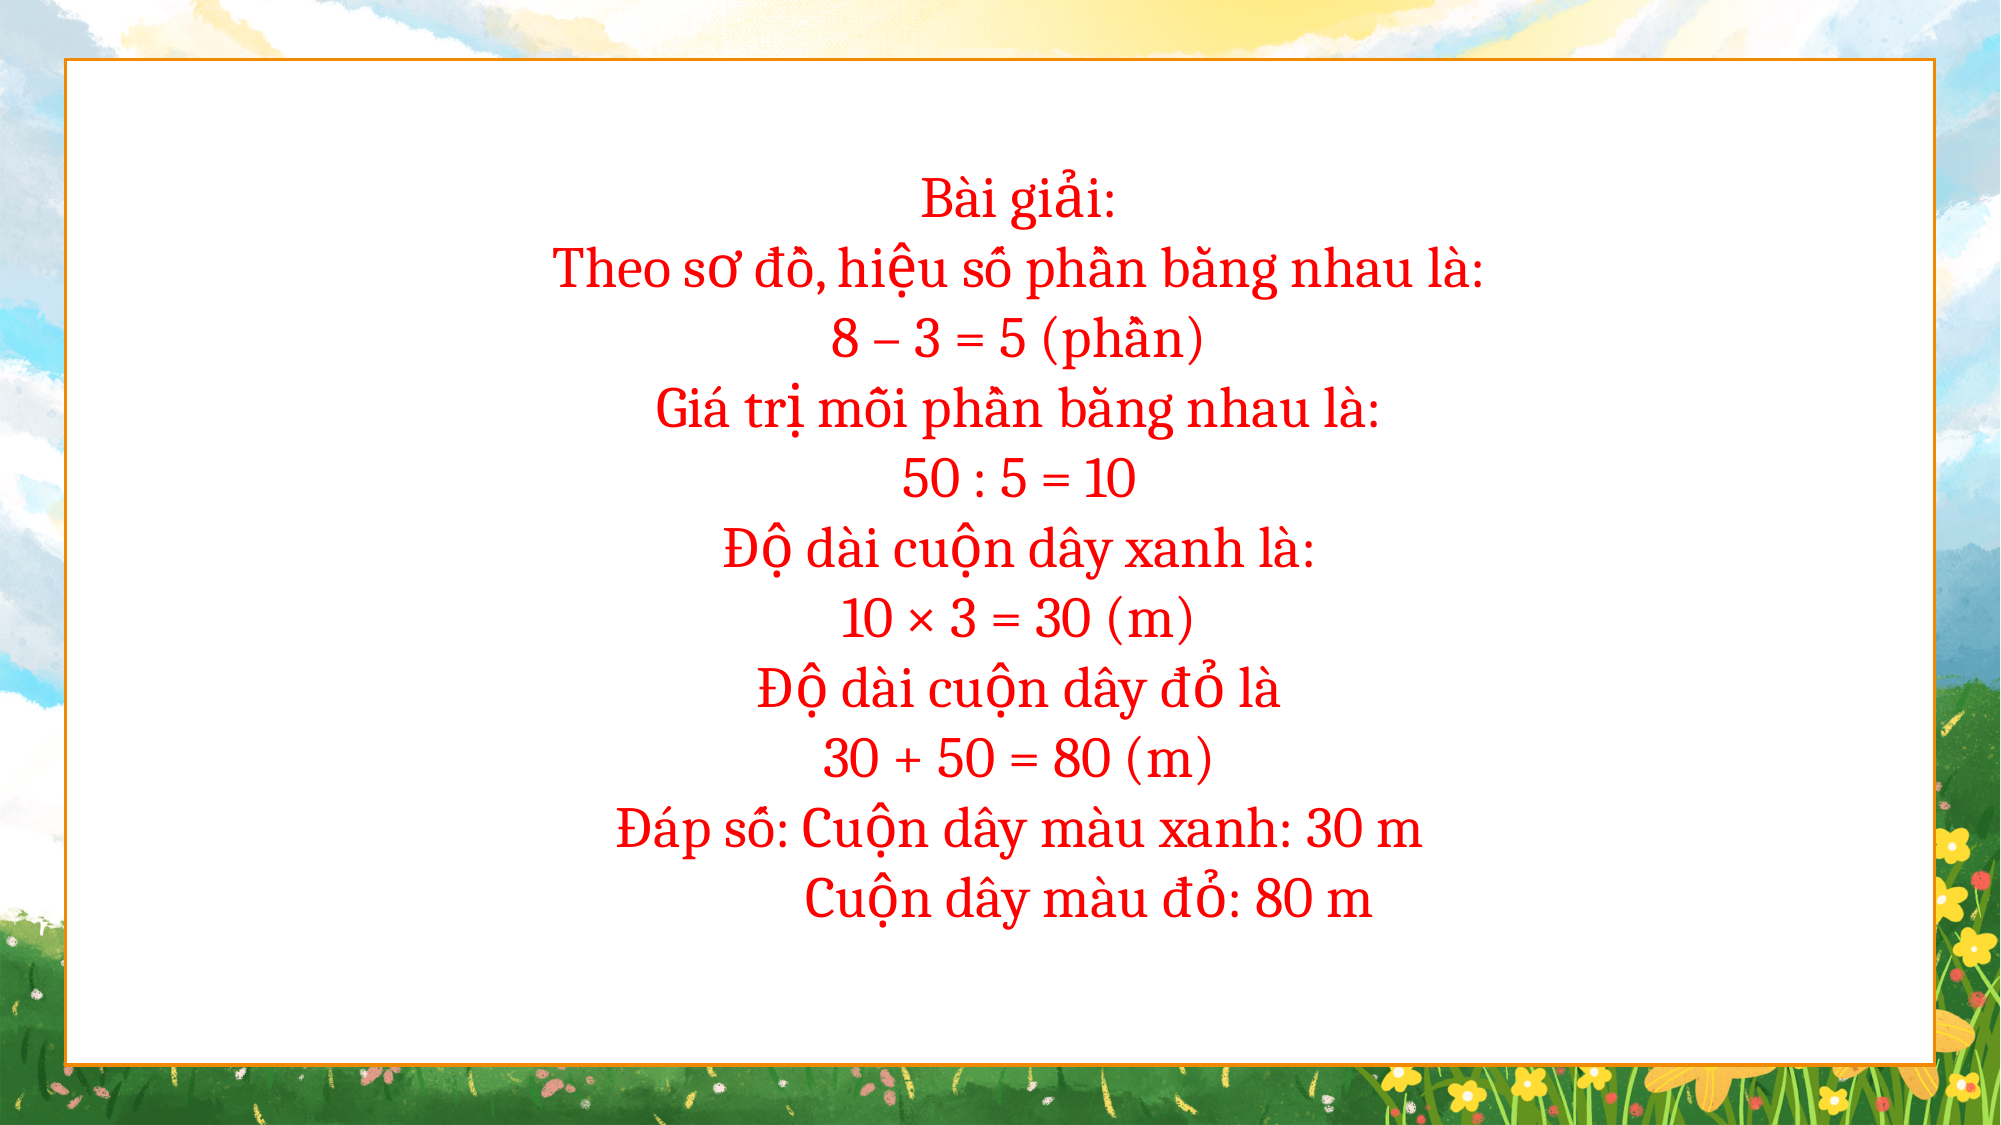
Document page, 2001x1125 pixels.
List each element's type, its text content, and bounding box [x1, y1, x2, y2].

text_box Bài giải: Theo sơ đồ, hiệu số phần bằng nhau là: 8 – 3 = 5 (phần) Giá trị mỗi phần bằng nhau là: 50 : 5 = 10 Độ dài cuộn dây xanh là: 10 × 3 = 30 (m) Độ dài cuộn dây đỏ là 30 + 50 = 80 (m) Đáp số: Cuộn dây màu xanh: 30 m Cuộn dây màu đỏ: 80 m [299, 151, 1739, 1006]
picture [0, 0, 2001, 1125]
text_box [64, 58, 1936, 1067]
